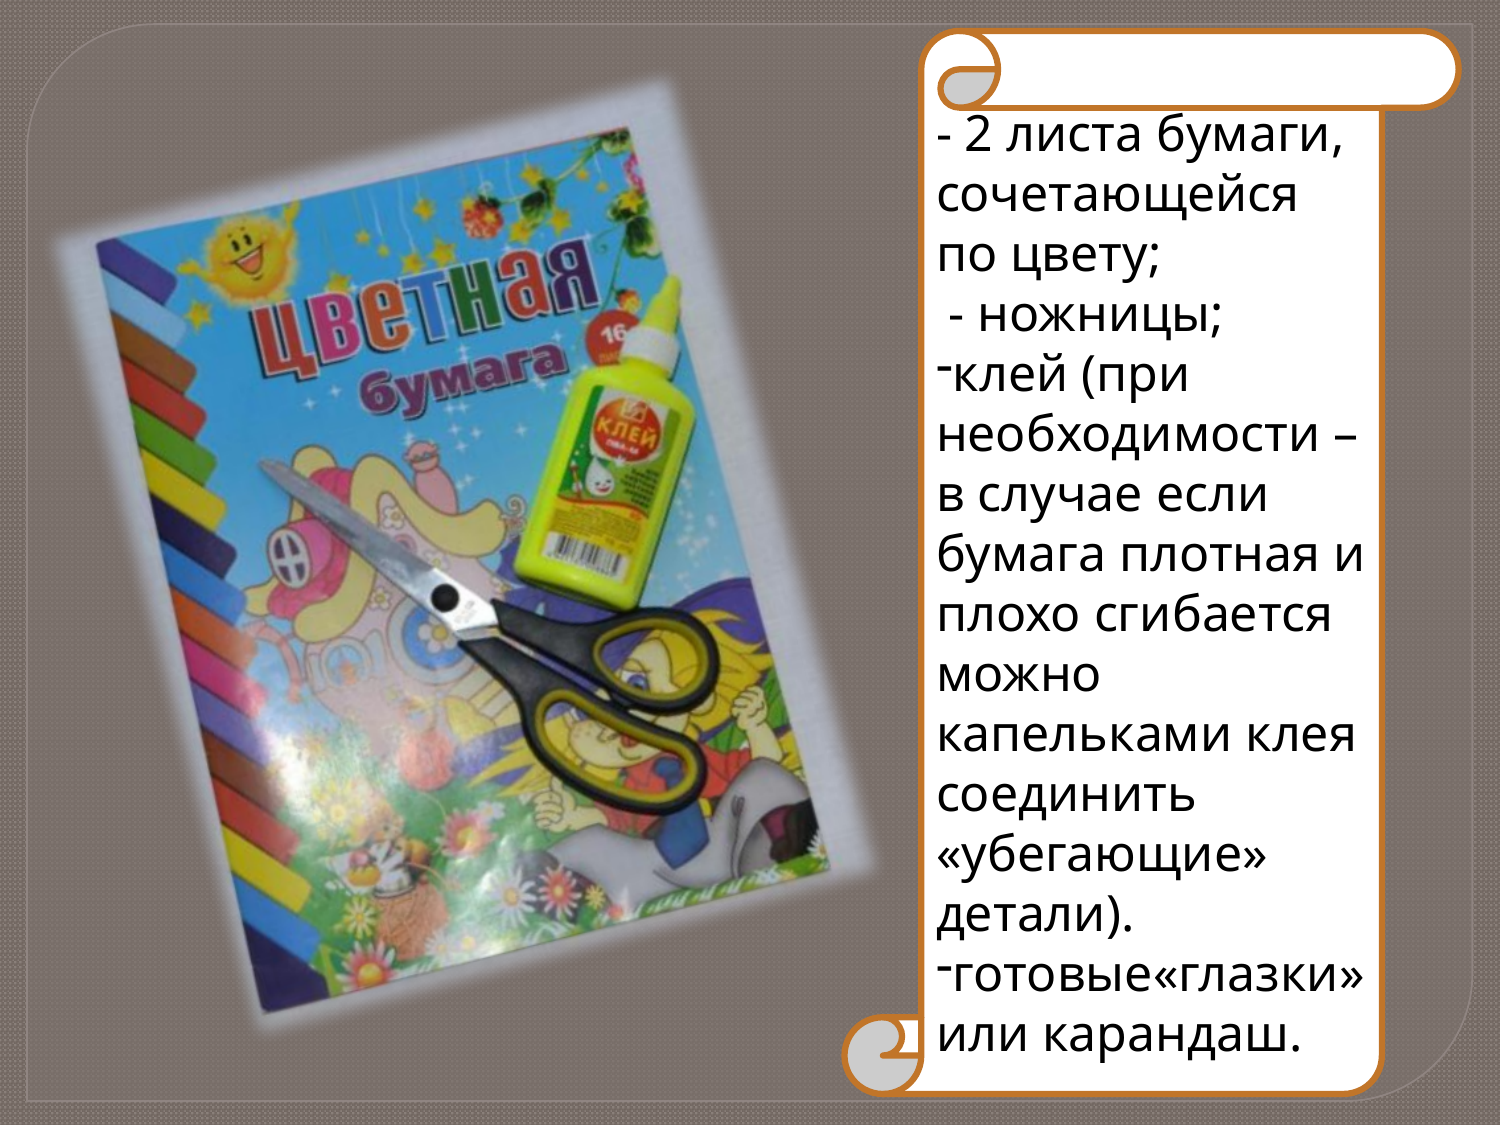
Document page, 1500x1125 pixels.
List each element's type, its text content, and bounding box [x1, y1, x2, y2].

picture [66, 91, 863, 1019]
text_box - 2 листа бумаги, сочетающейся по цвету; - ножницы; клей (при необходимости – в случае если бумага плотная и плохо сгибается можно капельками клея соединить «убегающие» детали). готовые«глазки» или карандаш. [841, 27, 1462, 1098]
